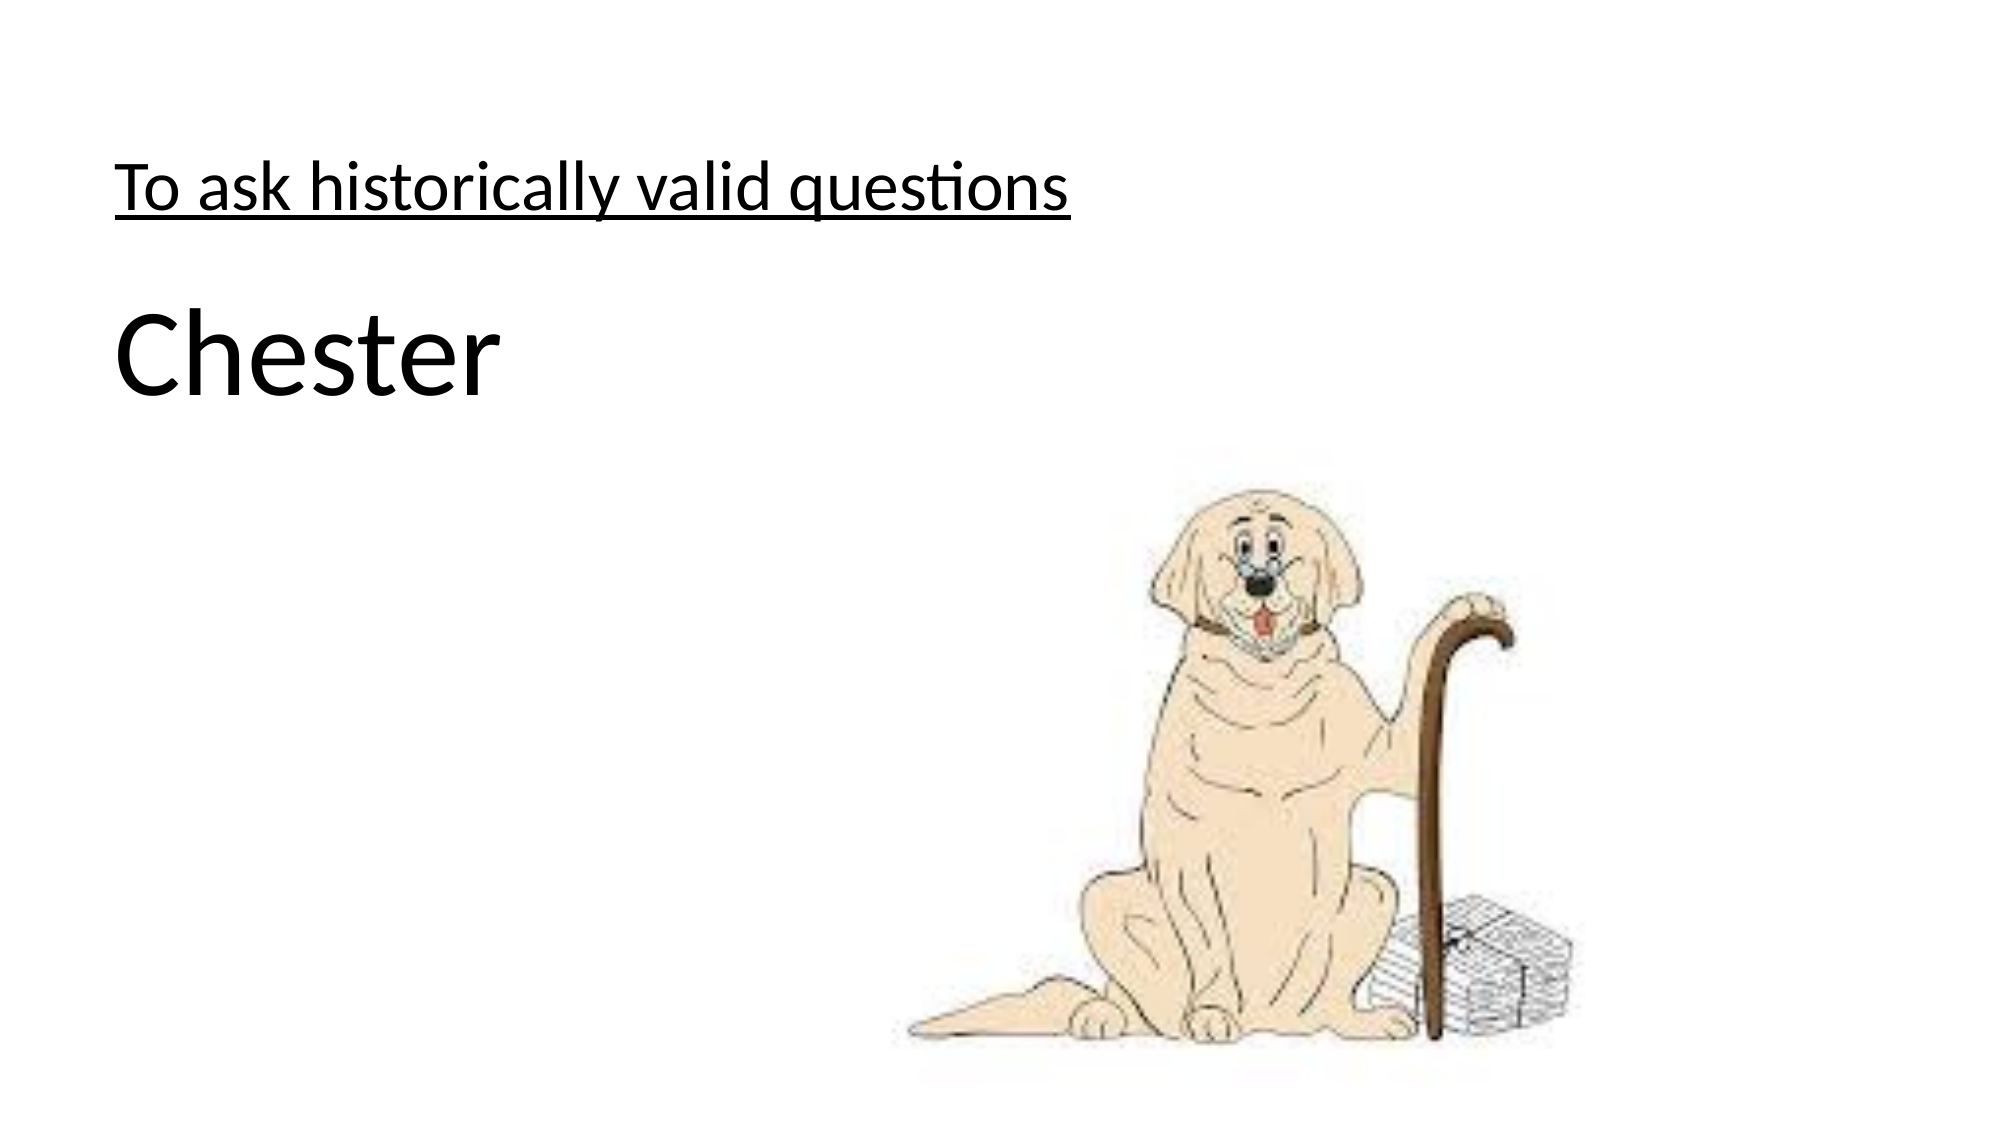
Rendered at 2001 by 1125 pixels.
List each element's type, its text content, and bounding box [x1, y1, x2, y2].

list Chester [99, 262, 1900, 1005]
title To ask historically valid questions [99, 45, 1900, 233]
picture [798, 325, 1684, 1125]
